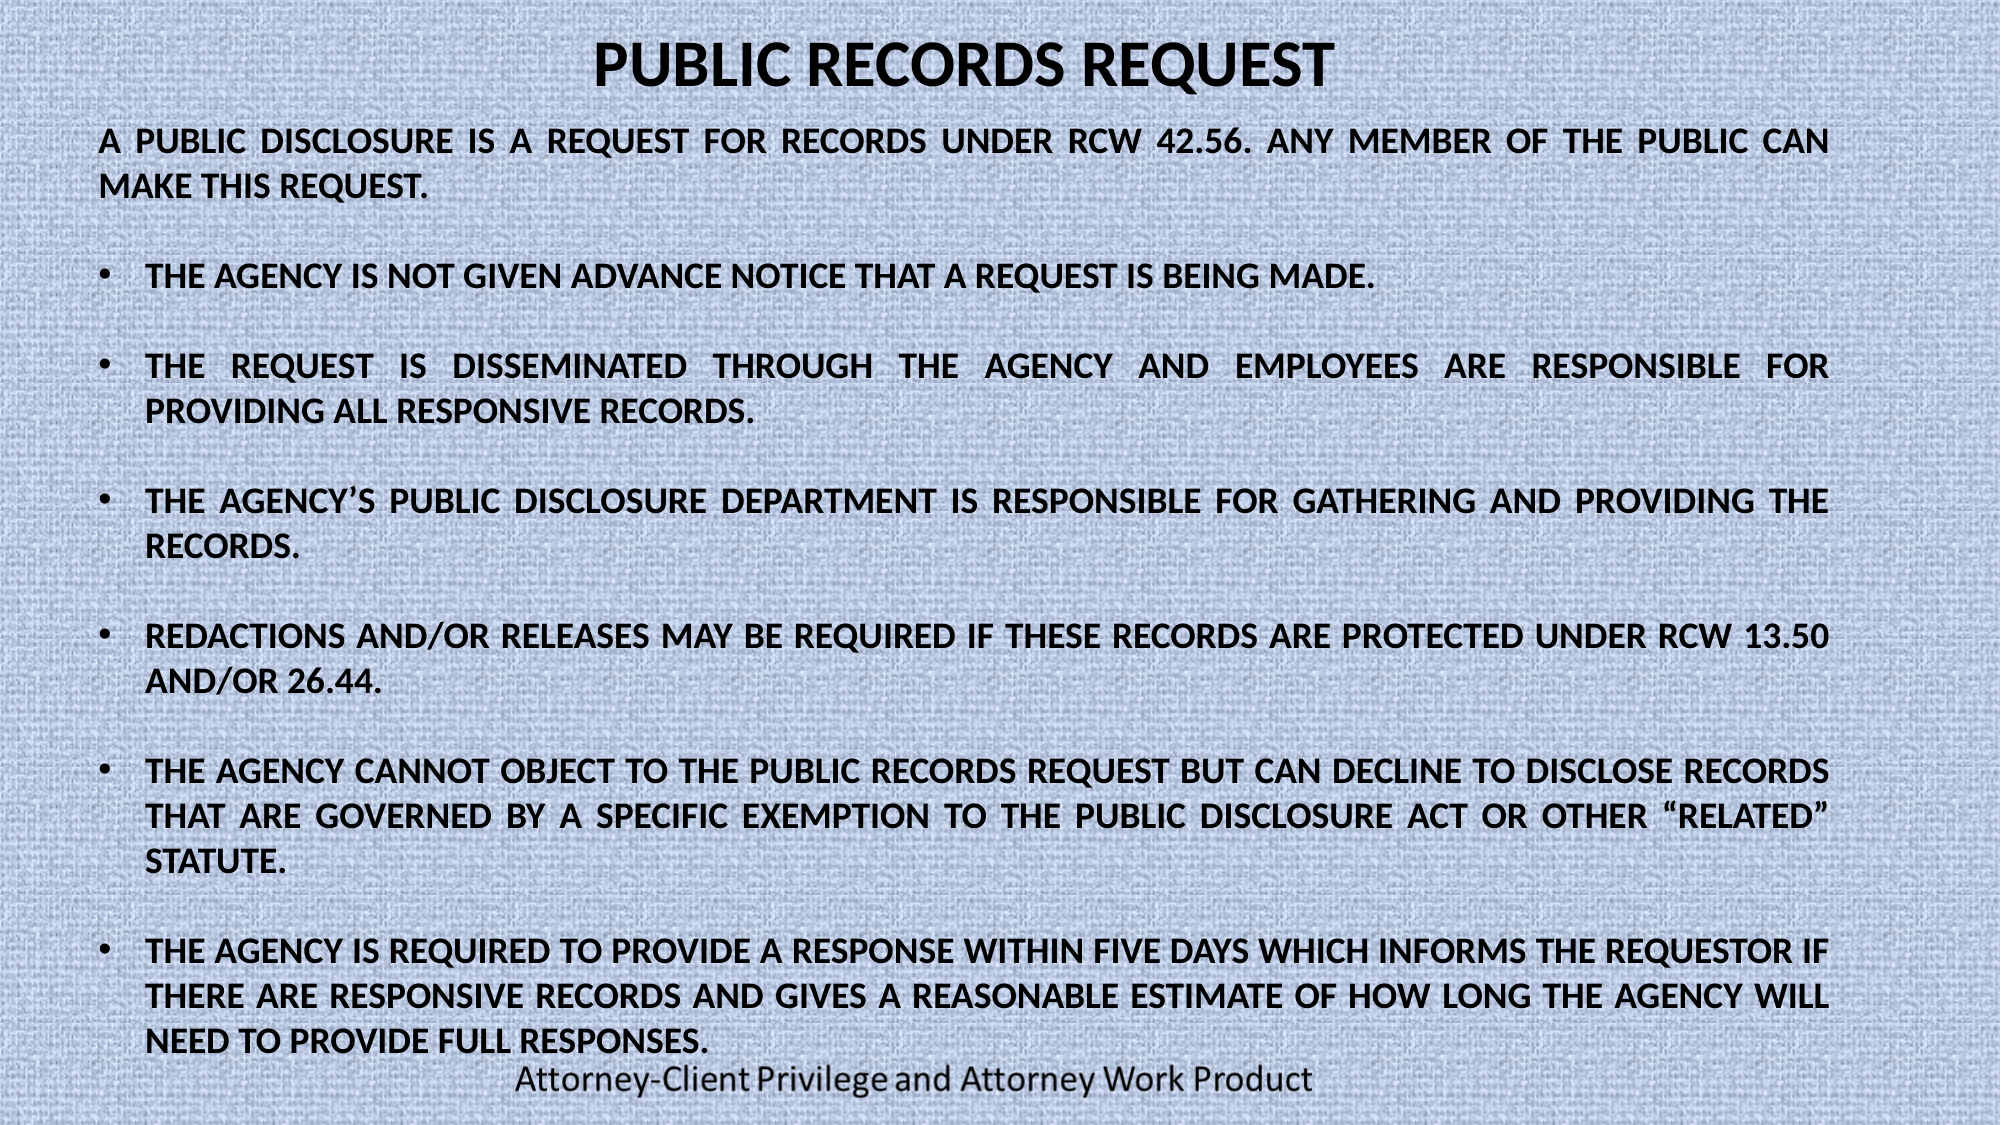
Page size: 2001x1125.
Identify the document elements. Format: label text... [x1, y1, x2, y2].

text_box A PUBLIC DISCLOSURE IS A REQUEST FOR RECORDS UNDER RCW 42.56. ANY MEMBER OF THE PUBLIC CAN MAKE THIS REQUEST. THE AGENCY IS NOT GIVEN ADVANCE NOTICE THAT A REQUEST IS BEING MADE. THE REQUEST IS DISSEMINATED THROUGH THE AGENCY AND EMPLOYEES ARE RESPONSIBLE FOR PROVIDING ALL RESPONSIVE RECORDS. THE AGENCY’S PUBLIC DISCLOSURE DEPARTMENT IS RESPONSIBLE FOR GATHERING AND PROVIDING THE RECORDS. REDACTIONS AND/OR RELEASES MAY BE REQUIRED IF THESE RECORDS ARE PROTECTED UNDER RCW 13.50 AND/OR 26.44. THE AGENCY CANNOT OBJECT TO THE PUBLIC RECORDS REQUEST BUT CAN DECLINE TO DISCLOSE RECORDS THAT ARE GOVERNED BY A SPECIFIC EXEMPTION TO THE PUBLIC DISCLOSURE ACT OR OTHER “RELATED” STATUTE. THE AGENCY IS REQUIRED TO PROVIDE A RESPONSE WITHIN FIVE DAYS WHICH INFORMS THE REQUESTOR IF THERE ARE RESPONSIVE RECORDS AND GIVES A REASONABLE ESTIMATE OF HOW LONG THE AGENCY WILL NEED TO PROVIDE FULL RESPONSES. [83, 108, 1846, 1125]
picture [491, 1042, 1337, 1125]
text_box PUBLIC RECORDS REQUEST [139, 12, 1790, 108]
